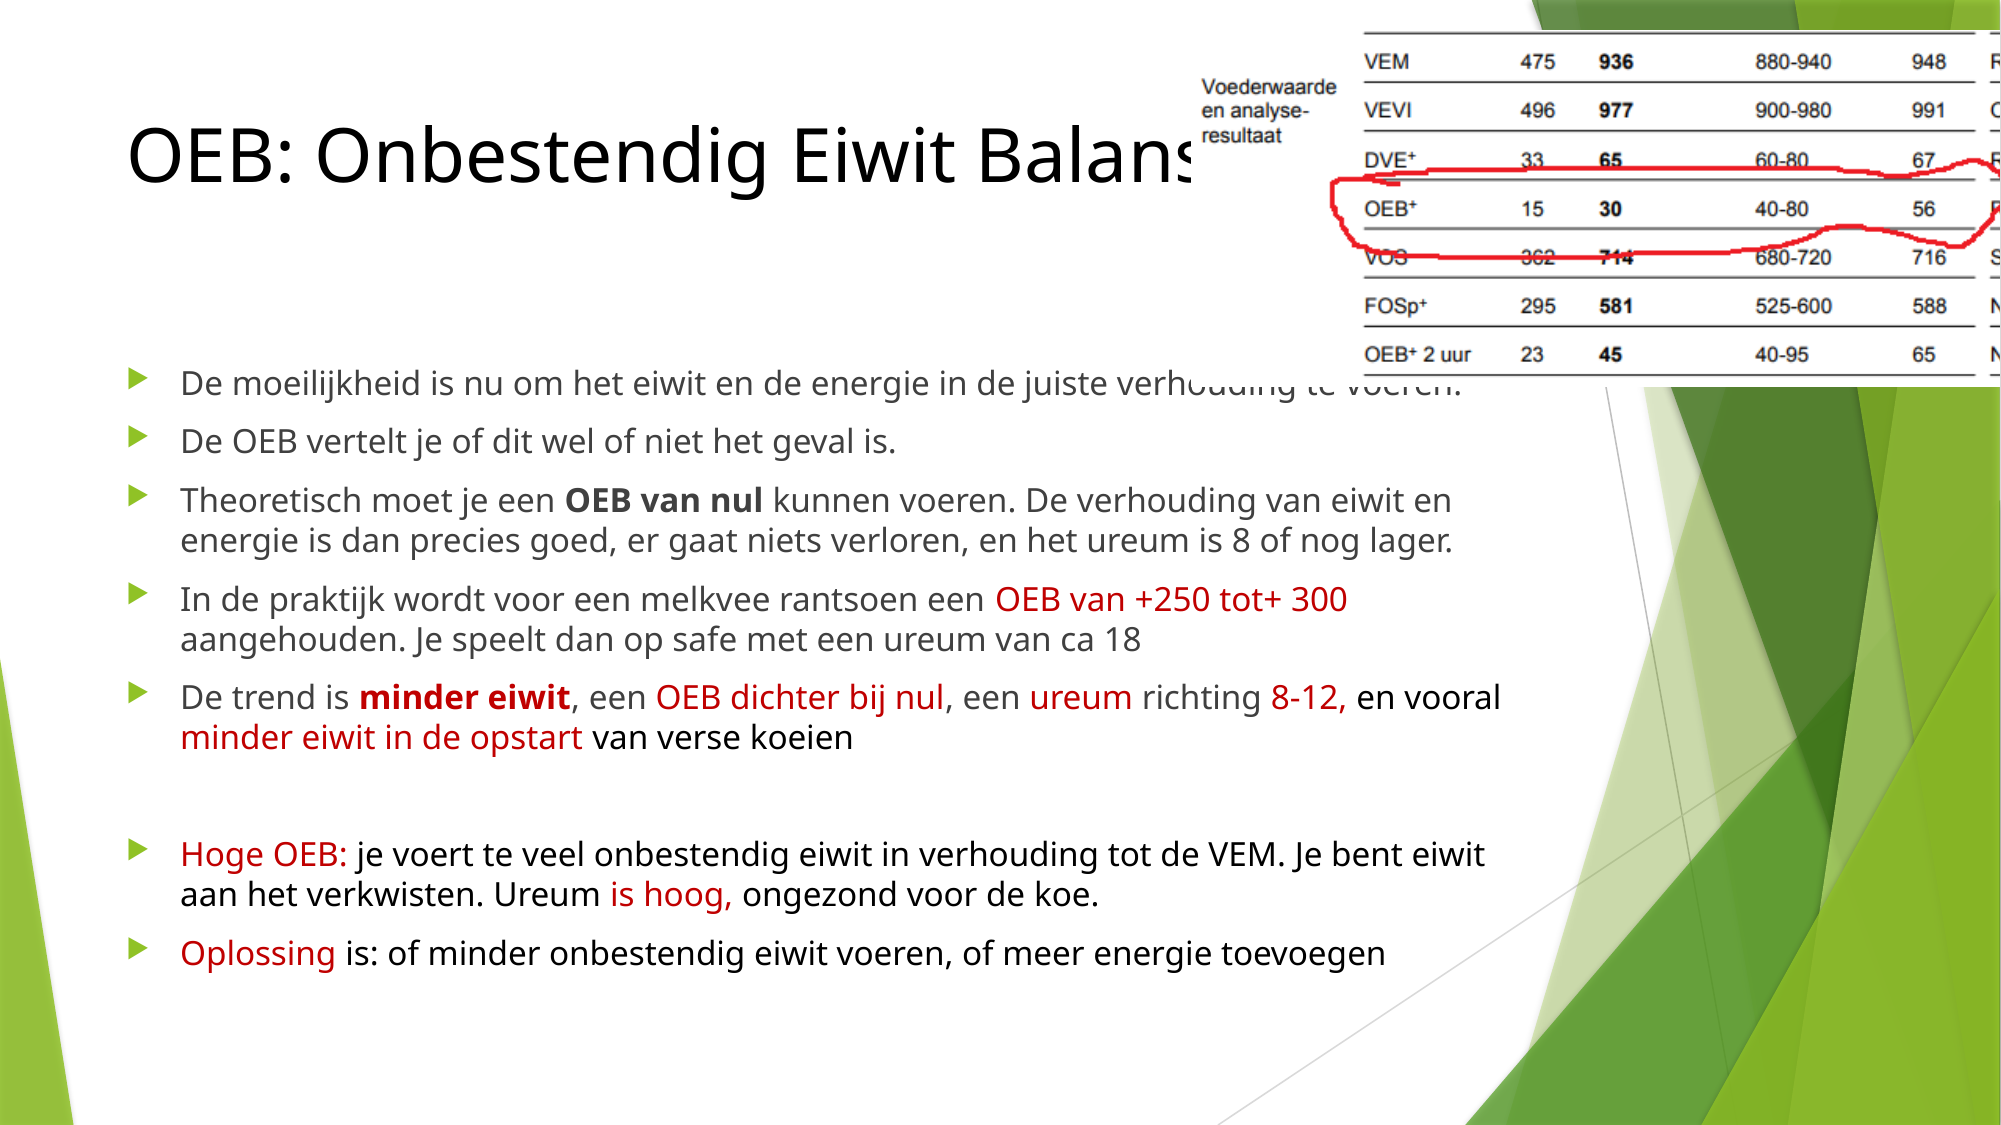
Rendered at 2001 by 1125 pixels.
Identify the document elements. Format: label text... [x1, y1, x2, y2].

title OEB: Onbestendig Eiwit Balans [111, 99, 1186, 317]
list De moeilijkheid is nu om het eiwit en de energie in de juiste verhouding te voeren. De OEB vertelt je of dit wel of niet het geval is. Theoretisch moet je een OEB van nul kunnen voeren. De verhouding van eiwit en energie is dan precies goed, er gaat niets verloren, en het ureum is 8 of nog lager. In de praktijk wordt voor een melkvee rantsoen een OEB van +250 tot+ 300 aangehouden. Je speelt dan op safe met een ureum van ca 18 De trend is minder eiwit, een OEB dichter bij nul, een ureum richting 8-12, en vooral minder eiwit in de opstart van verse koeien Hoge OEB: je voert te veel onbestendig eiwit in verhouding tot de VEM. Je bent eiwit aan het verkwisten. Ureum is hoog, ongezond voor de koe. Oplossing is: of minder onbestendig eiwit voeren, of meer energie toevoegen [111, 354, 1522, 992]
picture [1190, 29, 2000, 387]
